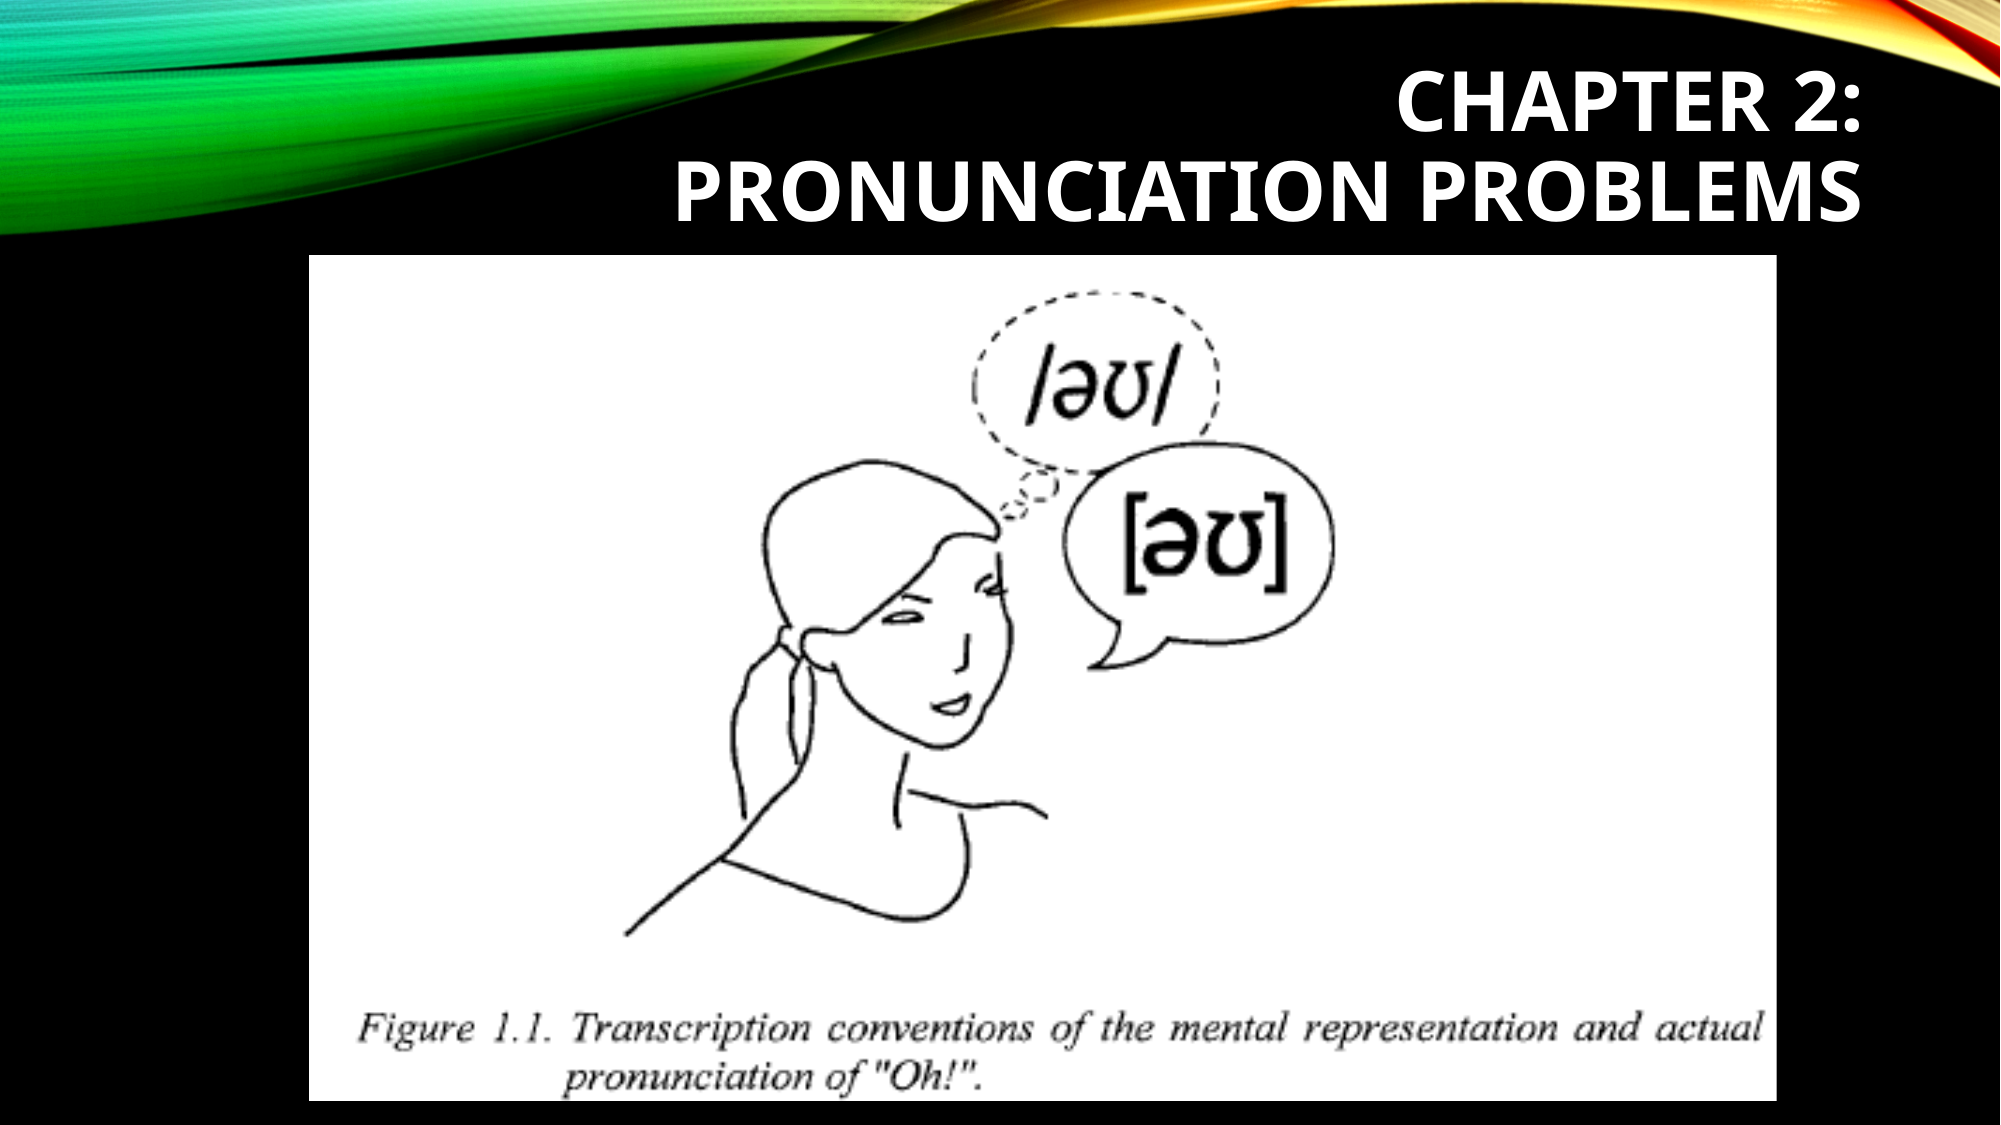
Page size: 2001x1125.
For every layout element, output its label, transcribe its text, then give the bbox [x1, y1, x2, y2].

title CHAPTER 2: PRONUNCIATION PROBLEMS [466, 42, 1879, 256]
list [308, 254, 1777, 1102]
picture [0, 0, 2000, 237]
